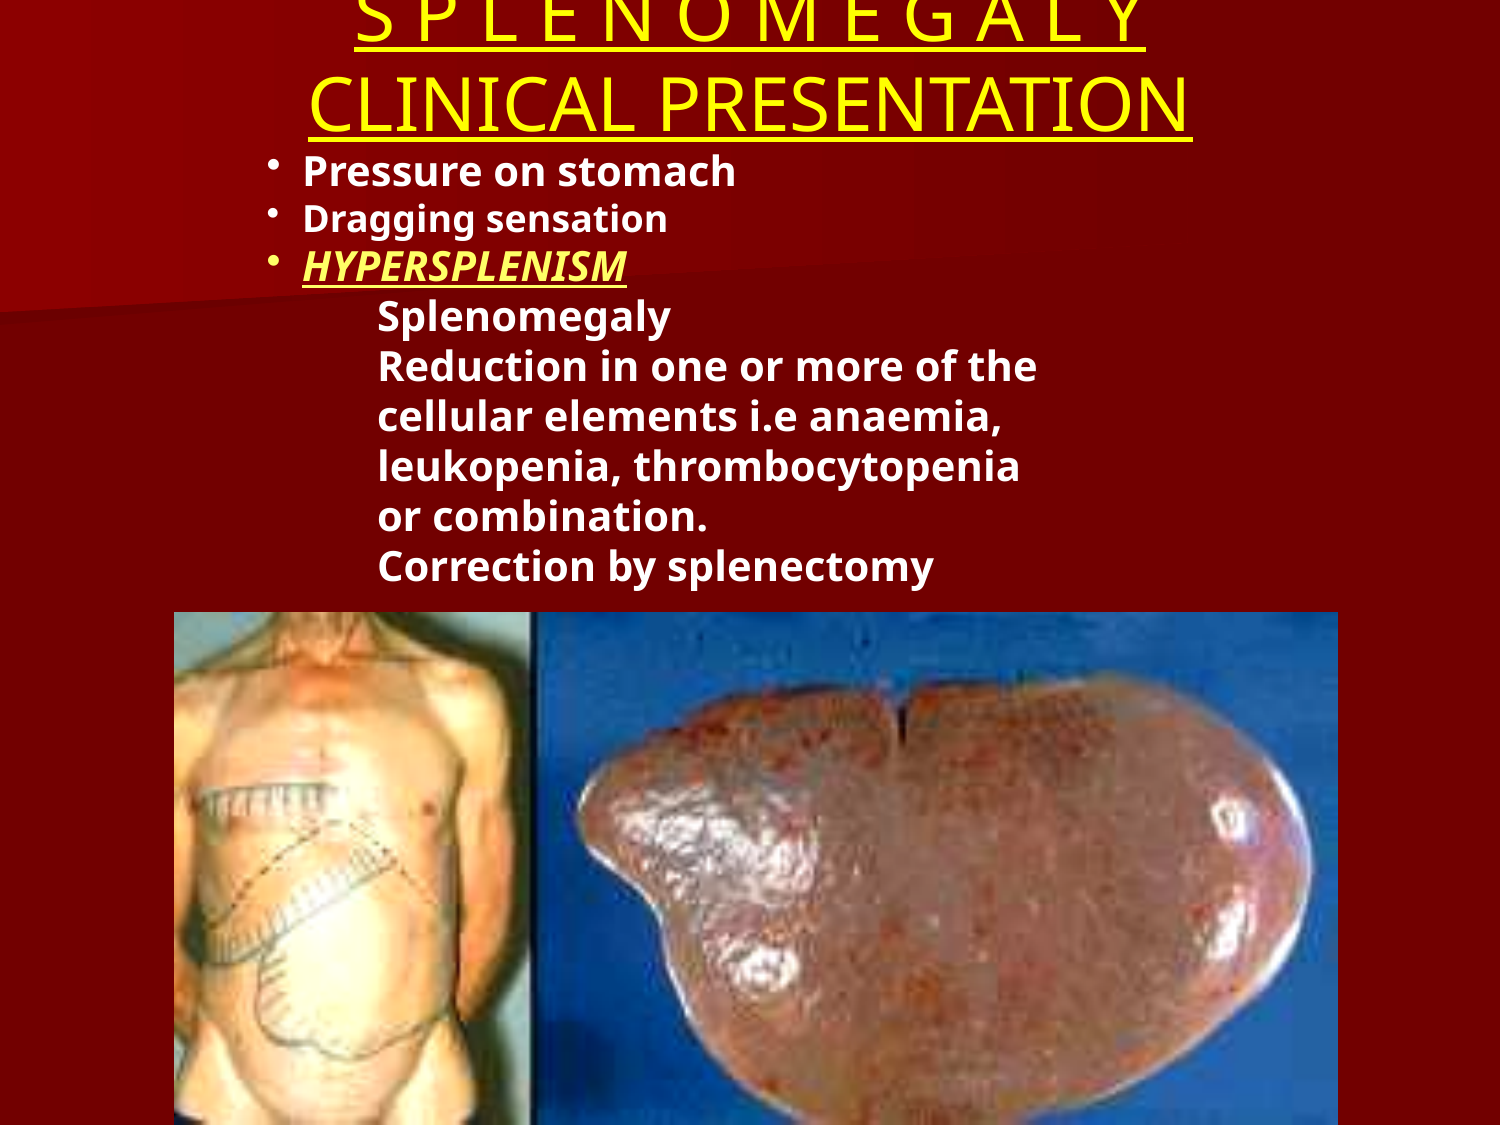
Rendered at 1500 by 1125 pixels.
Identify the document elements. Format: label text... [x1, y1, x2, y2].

text_box S P L E N O M E G A L Y CLINICAL PRESENTATION [74, 0, 1425, 150]
picture [174, 612, 1338, 1125]
text_box Pressure on stomach Dragging sensation HYPERSPLENISM Splenomegaly Reduction in one or more of the cellular elements i.e anaemia, leukopenia, thrombocytopenia or combination. Correction by splenectomy [137, 150, 1113, 598]
